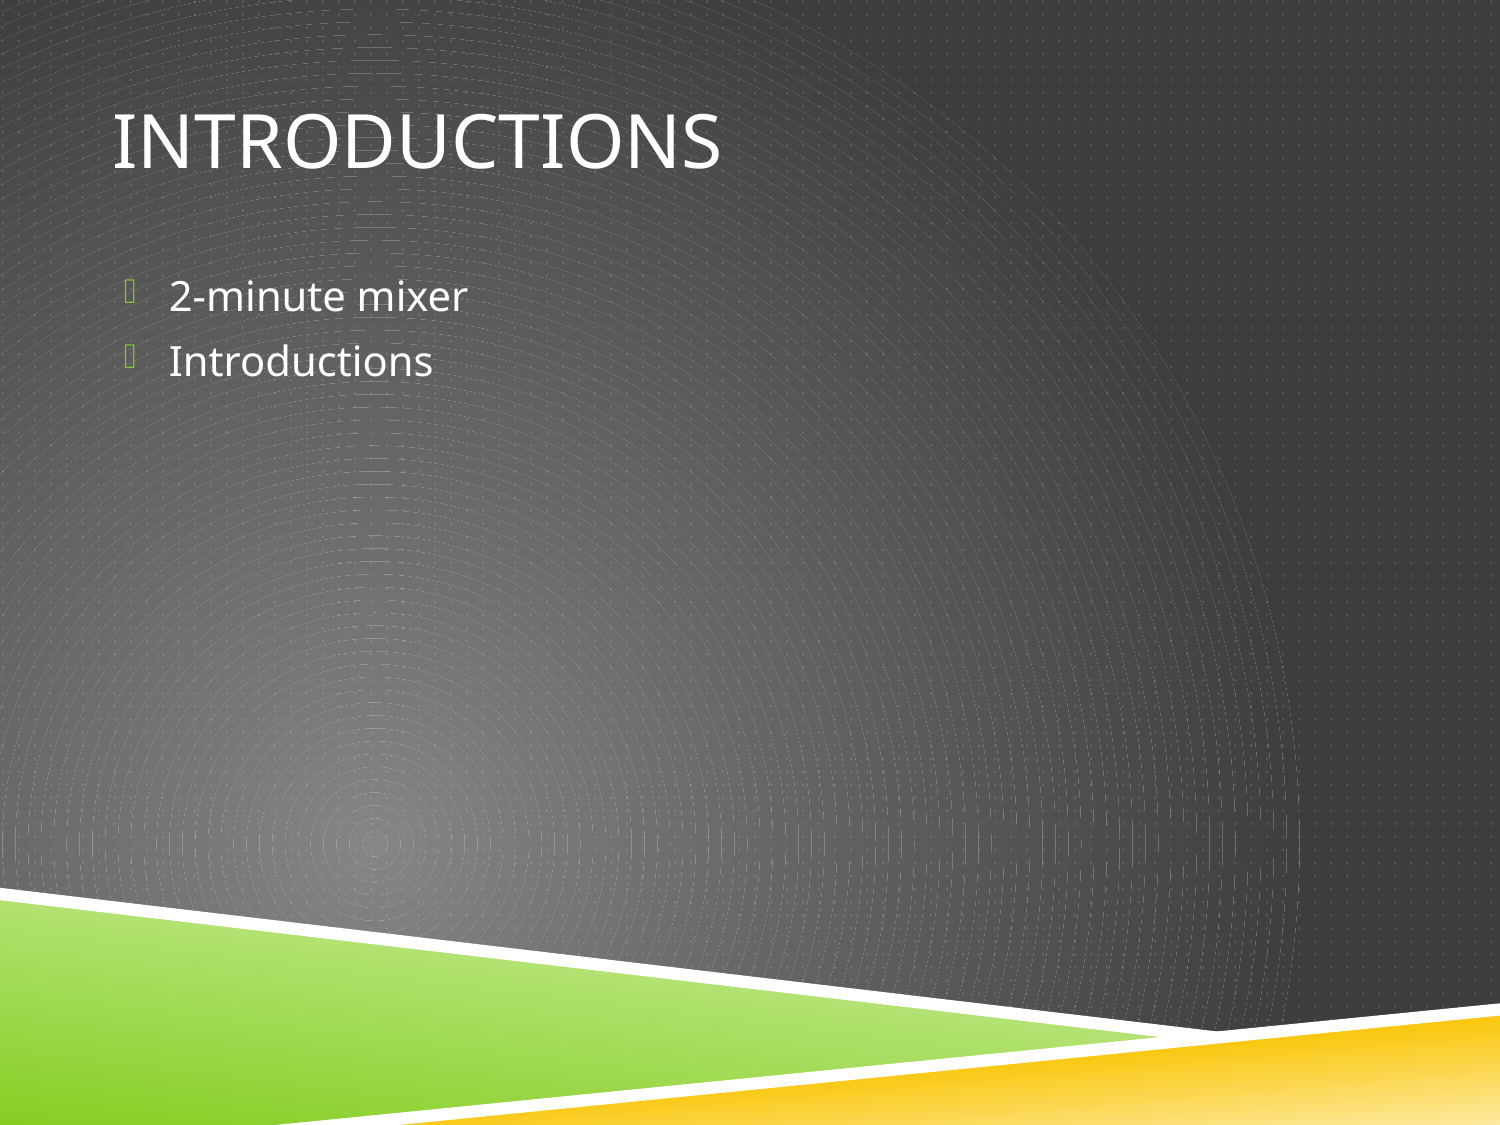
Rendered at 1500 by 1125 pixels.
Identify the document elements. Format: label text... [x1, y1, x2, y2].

list 2-minute mixer Introductions [112, 262, 1388, 875]
title Introductions [112, 45, 1388, 233]
